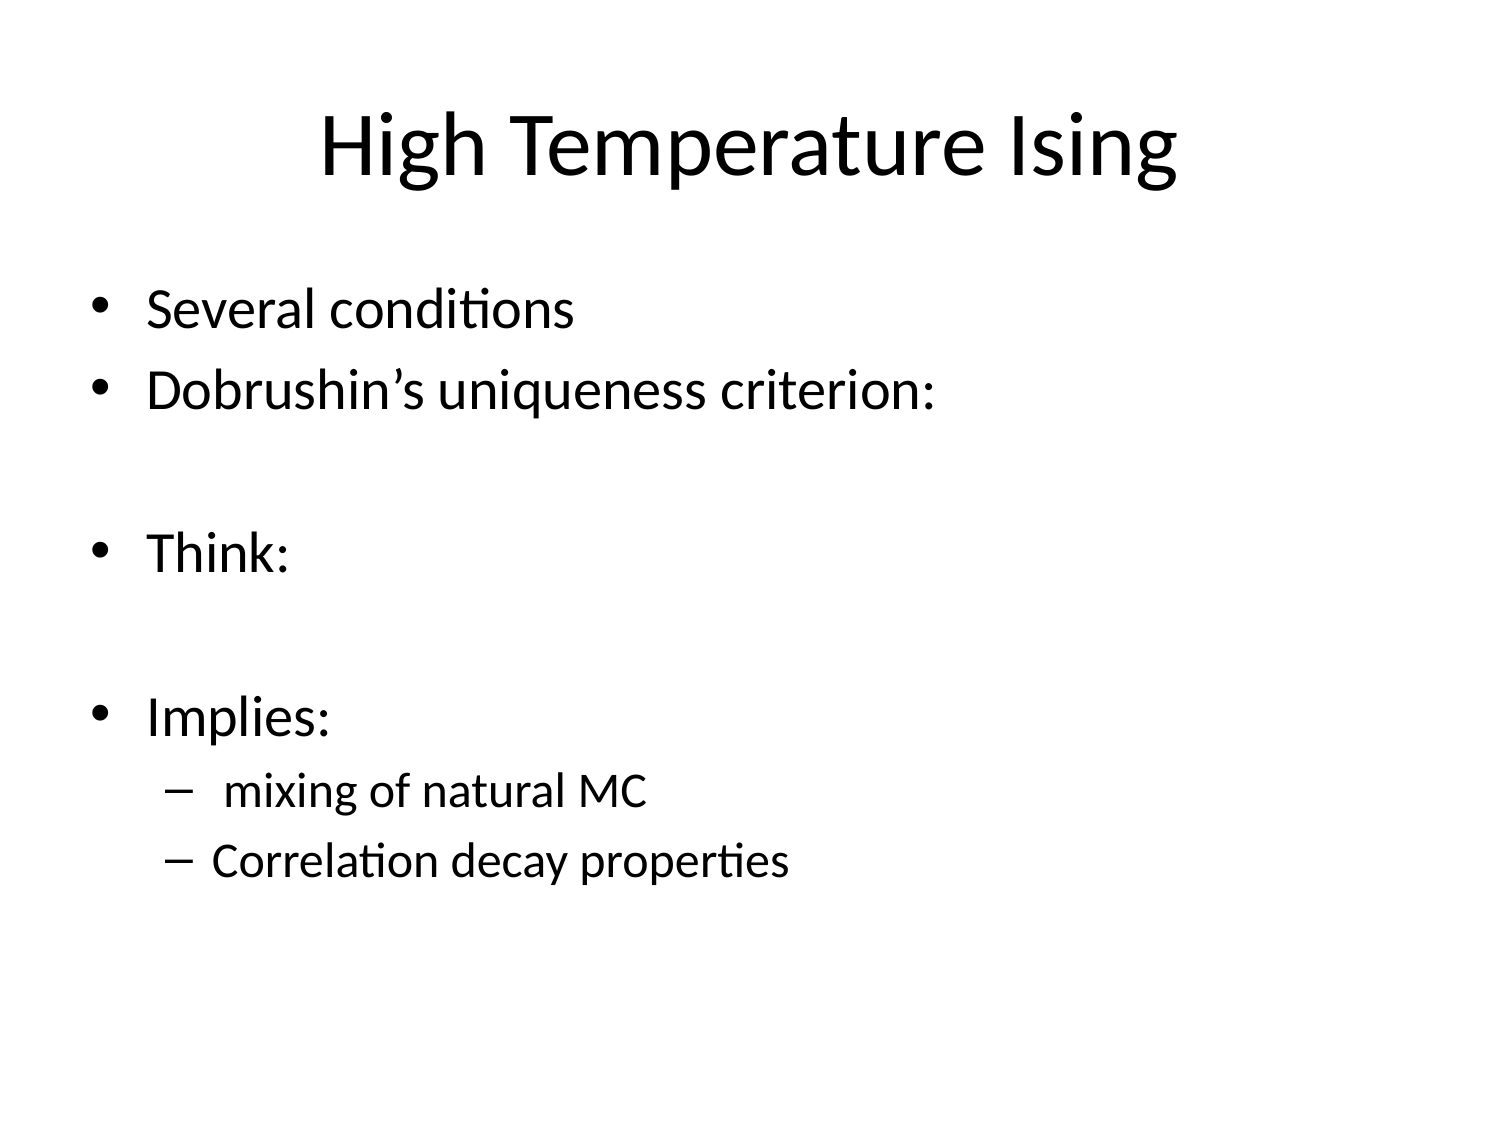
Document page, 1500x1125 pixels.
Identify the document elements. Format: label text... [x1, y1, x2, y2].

title High Temperature Ising [75, 45, 1425, 233]
